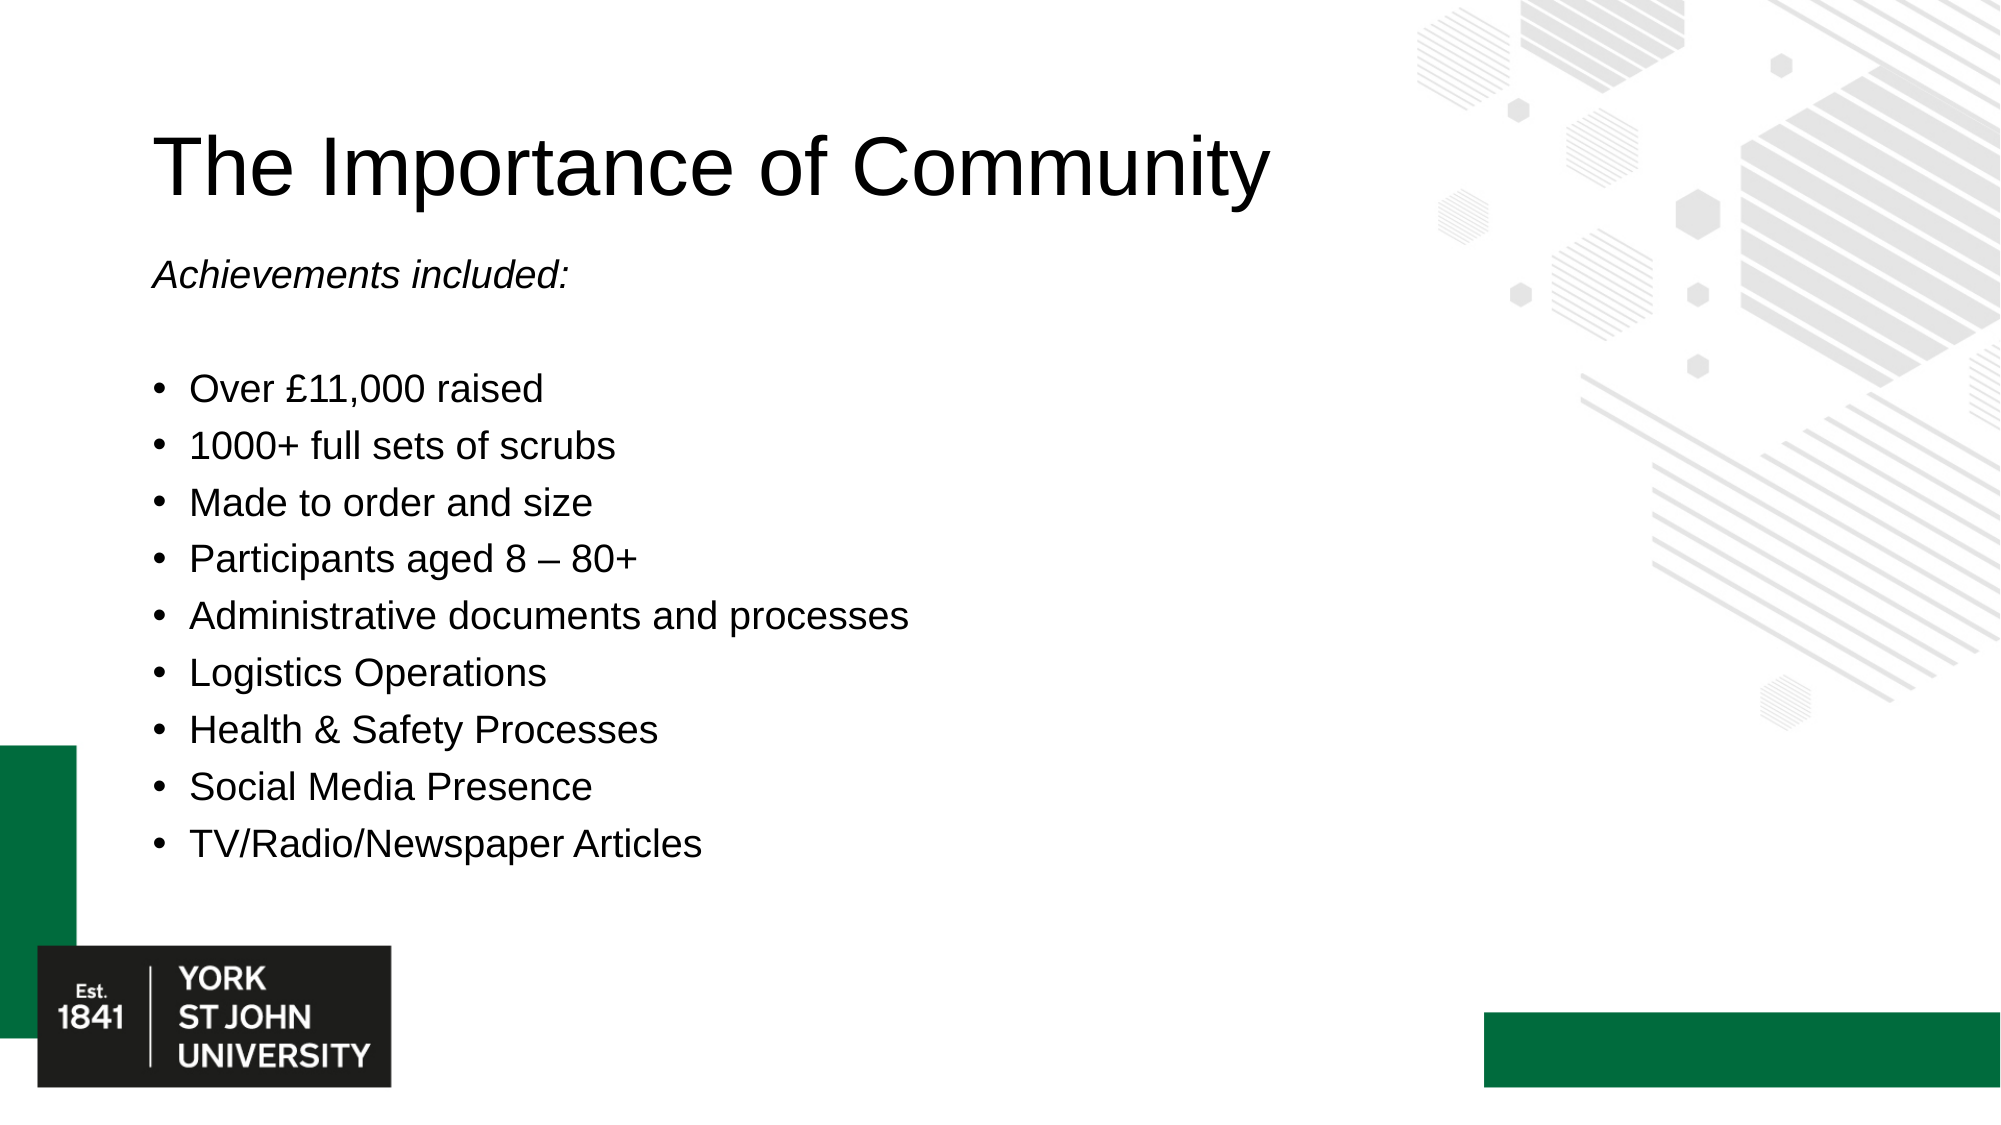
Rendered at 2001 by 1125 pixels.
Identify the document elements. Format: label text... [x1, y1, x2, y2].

title The Importance of Community [137, 59, 1338, 246]
list Achievements included: Over £11,000 raised 1000+ full sets of scrubs Made to order and size Participants aged 8 – 80+ Administrative documents and processes Logistics Operations Health & Safety Processes Social Media Presence TV/Radio/Newspaper Articles [137, 246, 1800, 988]
picture [0, 0, 2001, 1125]
